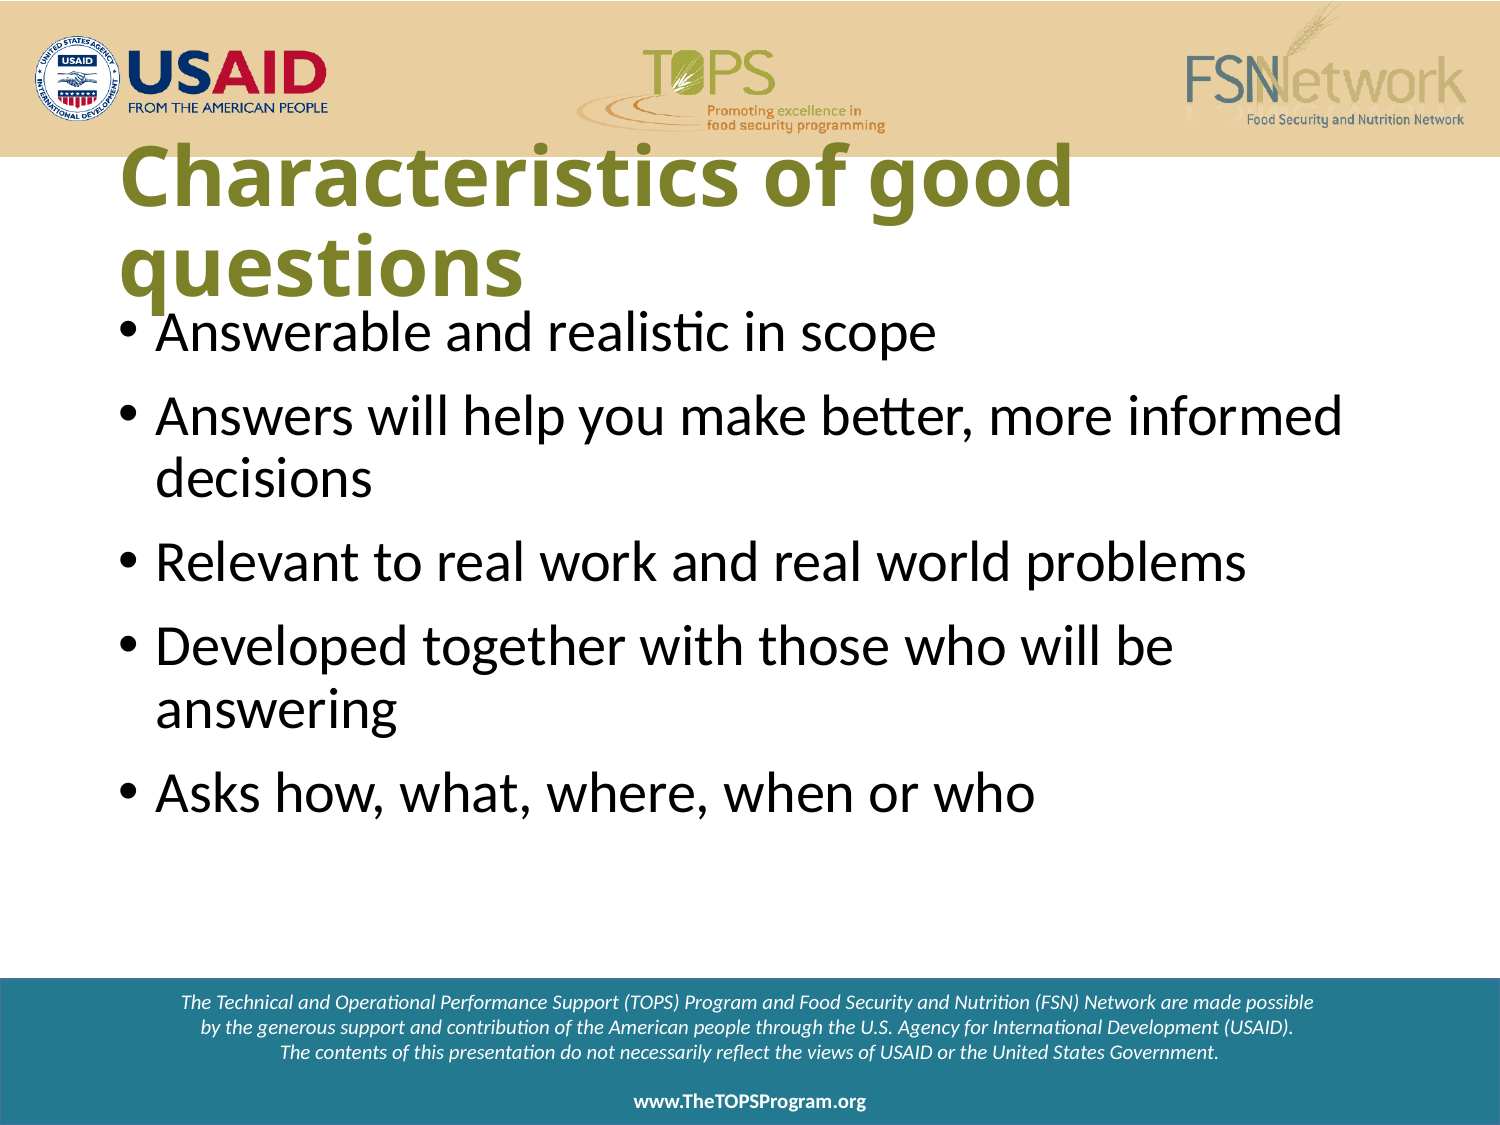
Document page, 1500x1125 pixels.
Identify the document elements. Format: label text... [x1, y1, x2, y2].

picture [0, 0, 1500, 158]
title Characteristics of good questions [103, 155, 1397, 293]
list Answerable and realistic in scope Answers will help you make better, more informed decisions Relevant to real work and real world problems Developed together with those who will be answering Asks how, what, where, when or who [103, 293, 1397, 999]
